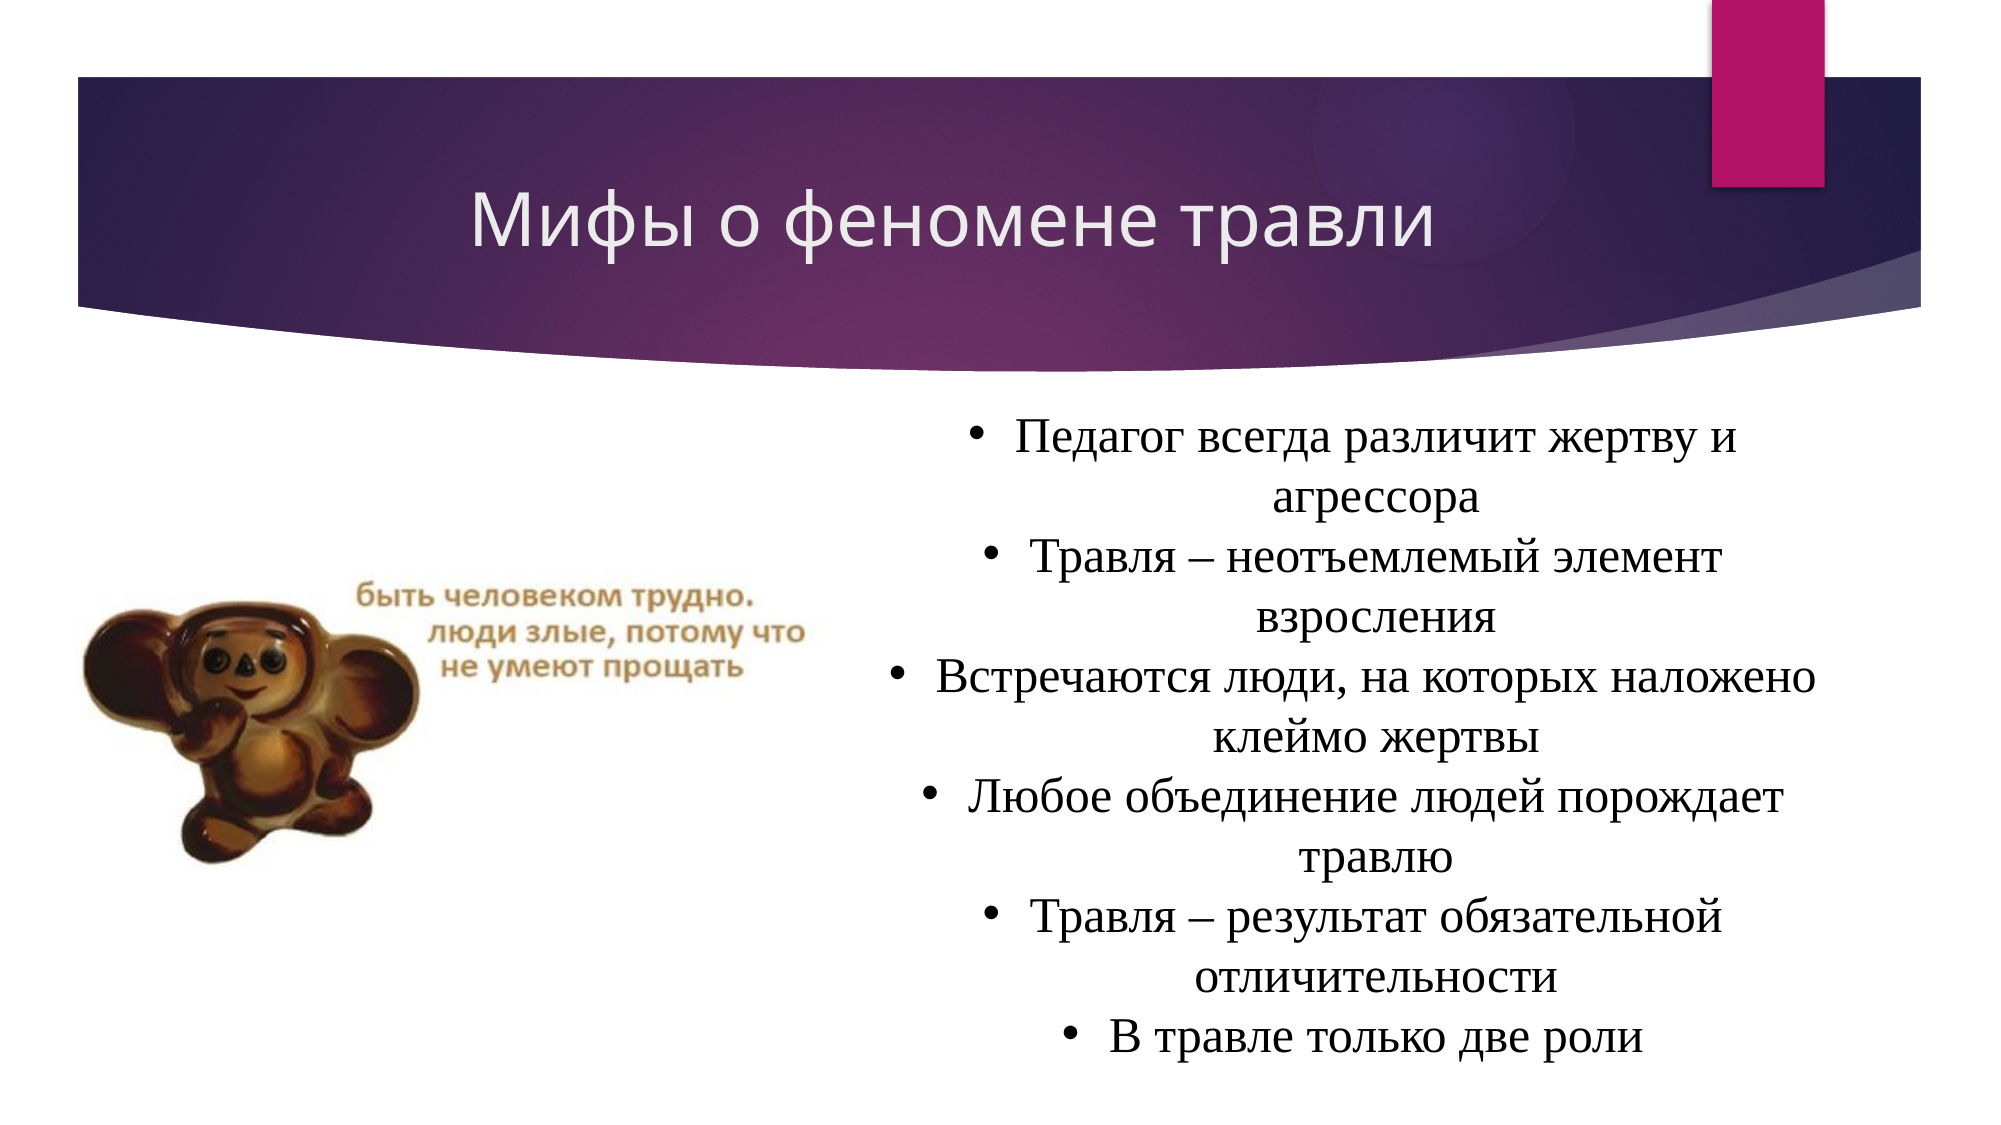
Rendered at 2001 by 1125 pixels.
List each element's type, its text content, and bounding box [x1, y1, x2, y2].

title Мифы о феномене травли [453, 158, 1891, 275]
picture [0, 394, 880, 1032]
text_box Педагог всегда различит жертву и агрессора Травля – неотъемлемый элемент взросления Встречаются люди, на которых наложено клеймо жертвы Любое объединение людей порождает травлю Травля – результат обязательной отличительности В травле только две роли [852, 395, 1853, 1070]
